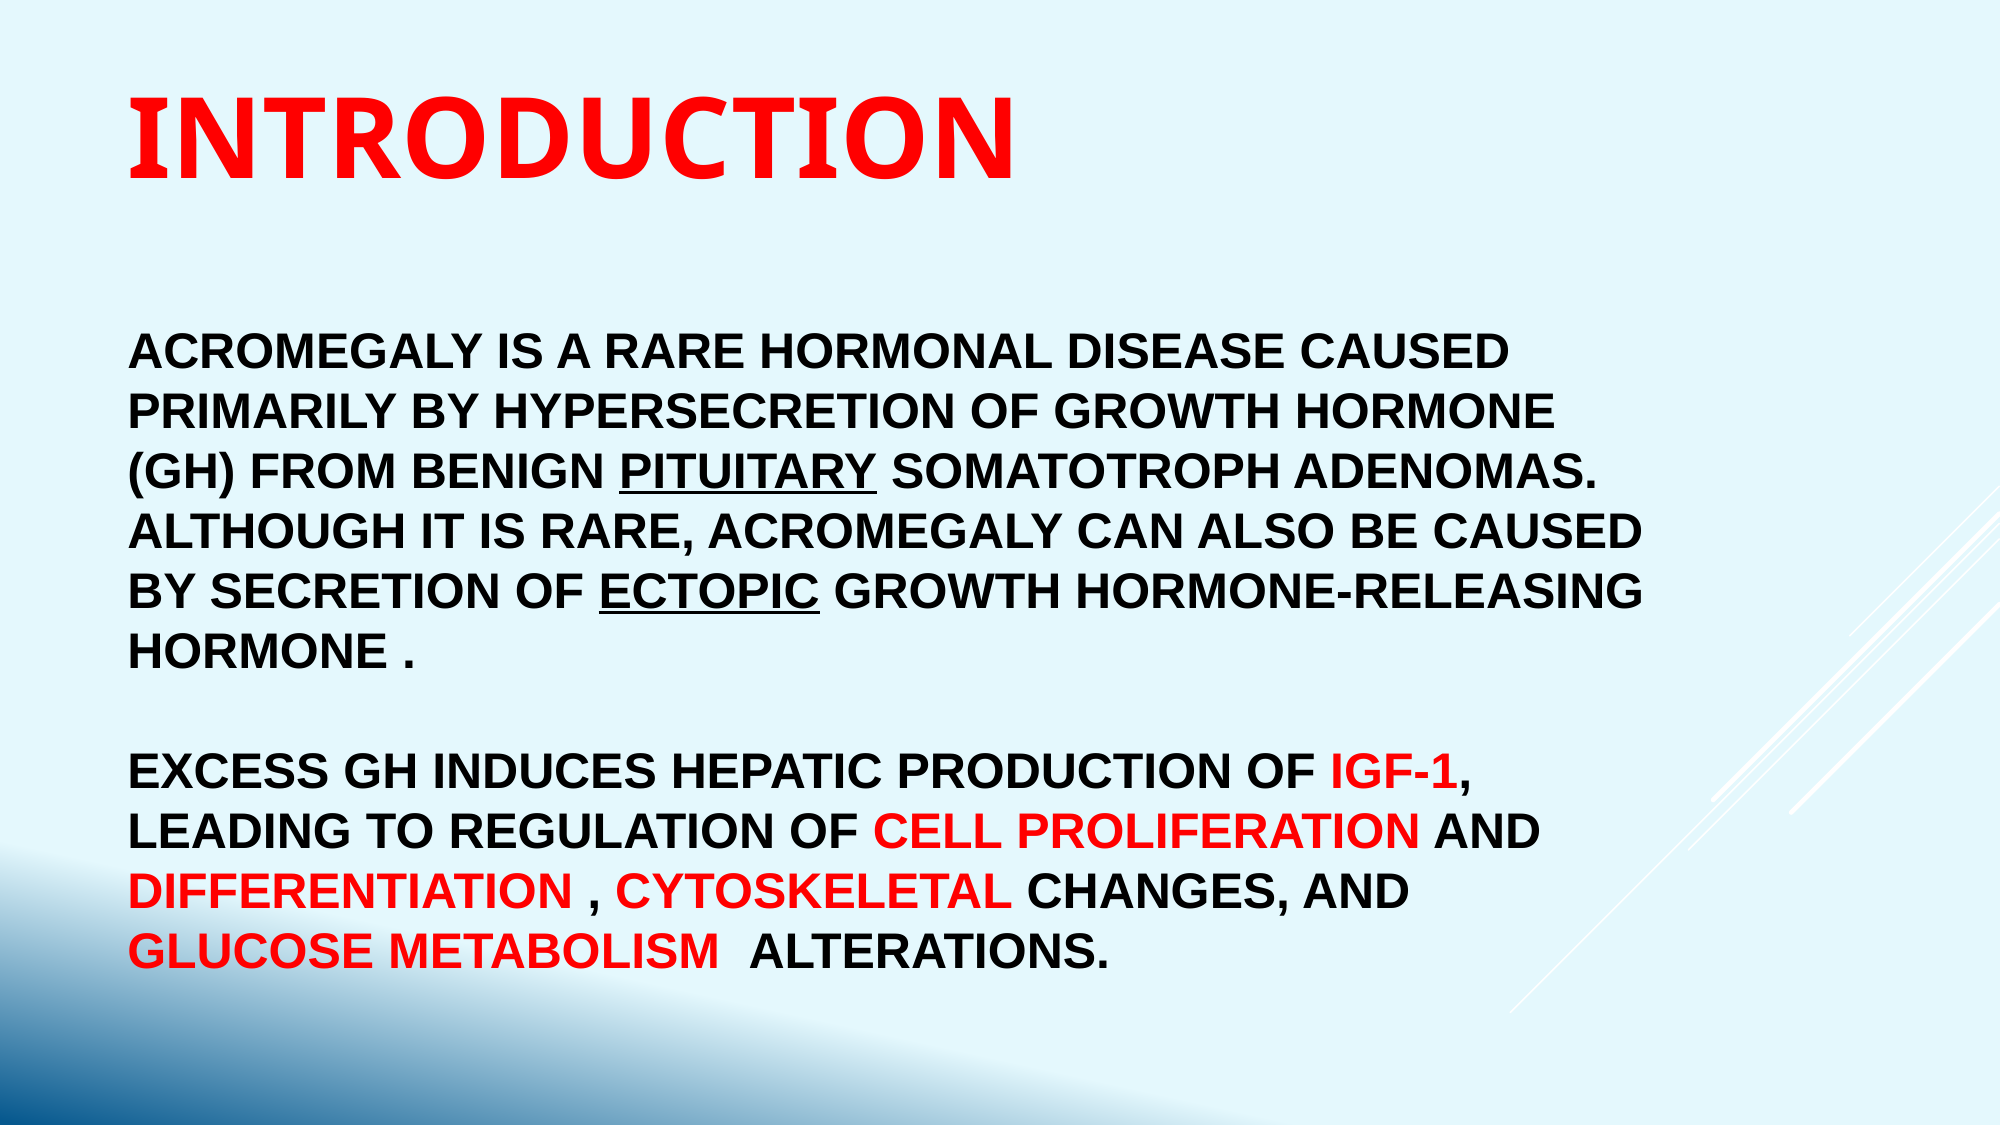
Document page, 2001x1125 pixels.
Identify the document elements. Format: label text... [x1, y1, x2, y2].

list INTRODUCTION [112, 42, 1513, 224]
title Acromegaly is a rare hormonal disease caused primarily by hypersecretion of growth hormone (GH) from benign pituitary somatotroph adenomas. Although it is rare, acromegaly can also be caused by secretion of ectopic growth hormone-releasing hormone . Excess GH induces hepatic production of IGF-1, leading to regulation of cell proliferation and differentiation , cytoskeletal changes, and glucose metabolism alterations. [112, 223, 1686, 1074]
